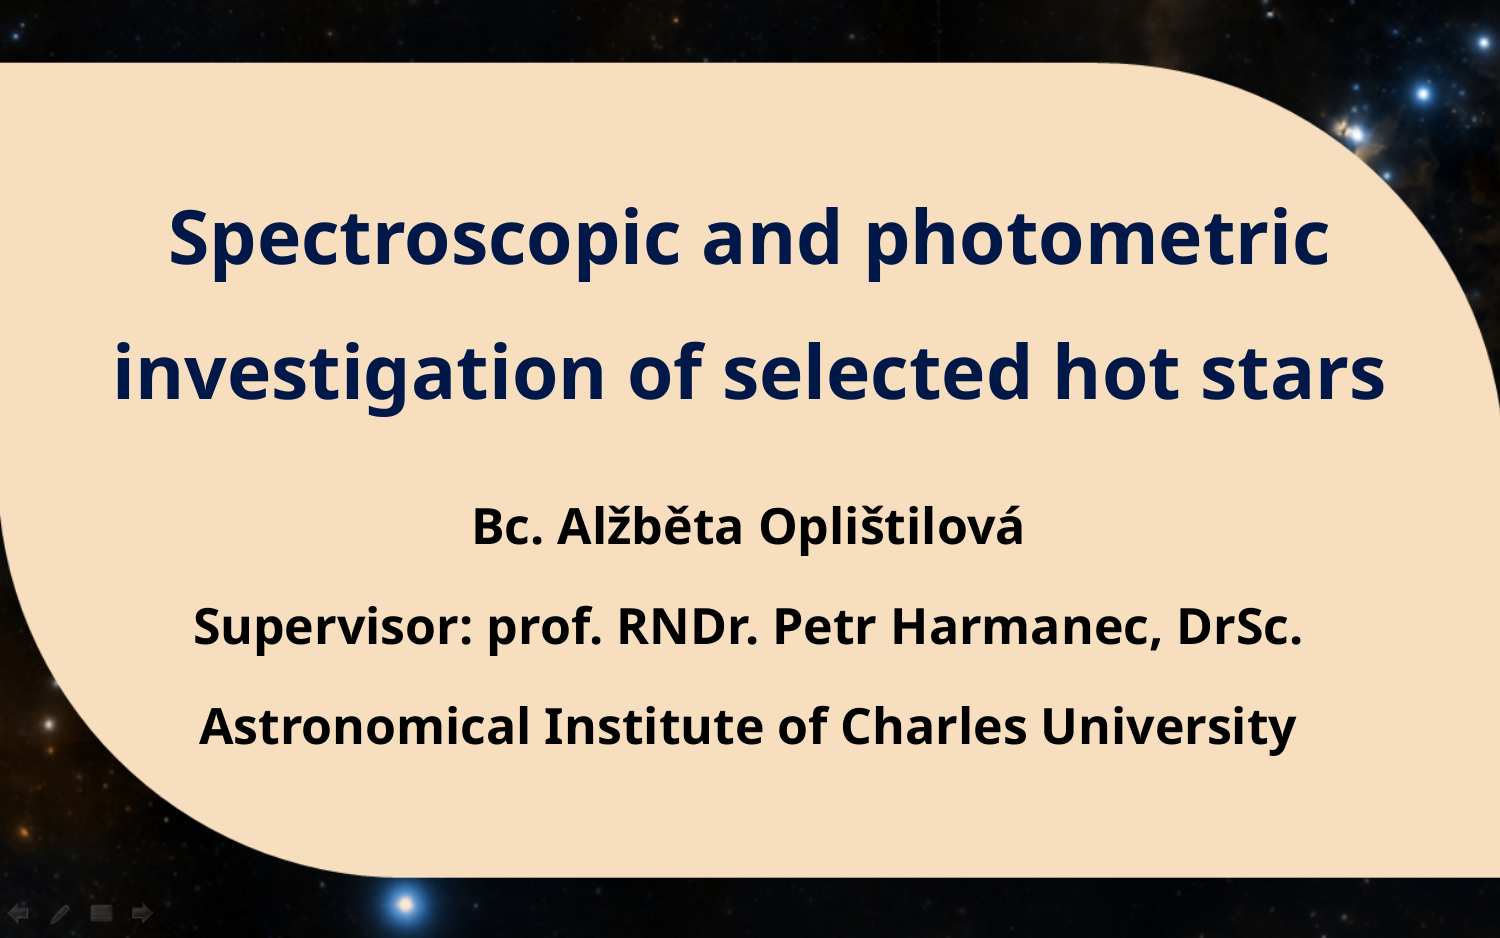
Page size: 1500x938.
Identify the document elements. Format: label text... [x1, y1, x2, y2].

text_box Spectroscopic and photometric investigation of selected hot stars [0, 102, 1500, 457]
text_box Bc. Alžběta Oplištilová Supervisor: prof. RNDr. Petr Harmanec, DrSc. Astronomical Institute of Charles University [0, 456, 1499, 918]
picture [0, 457, 1500, 938]
picture [0, 0, 1500, 102]
